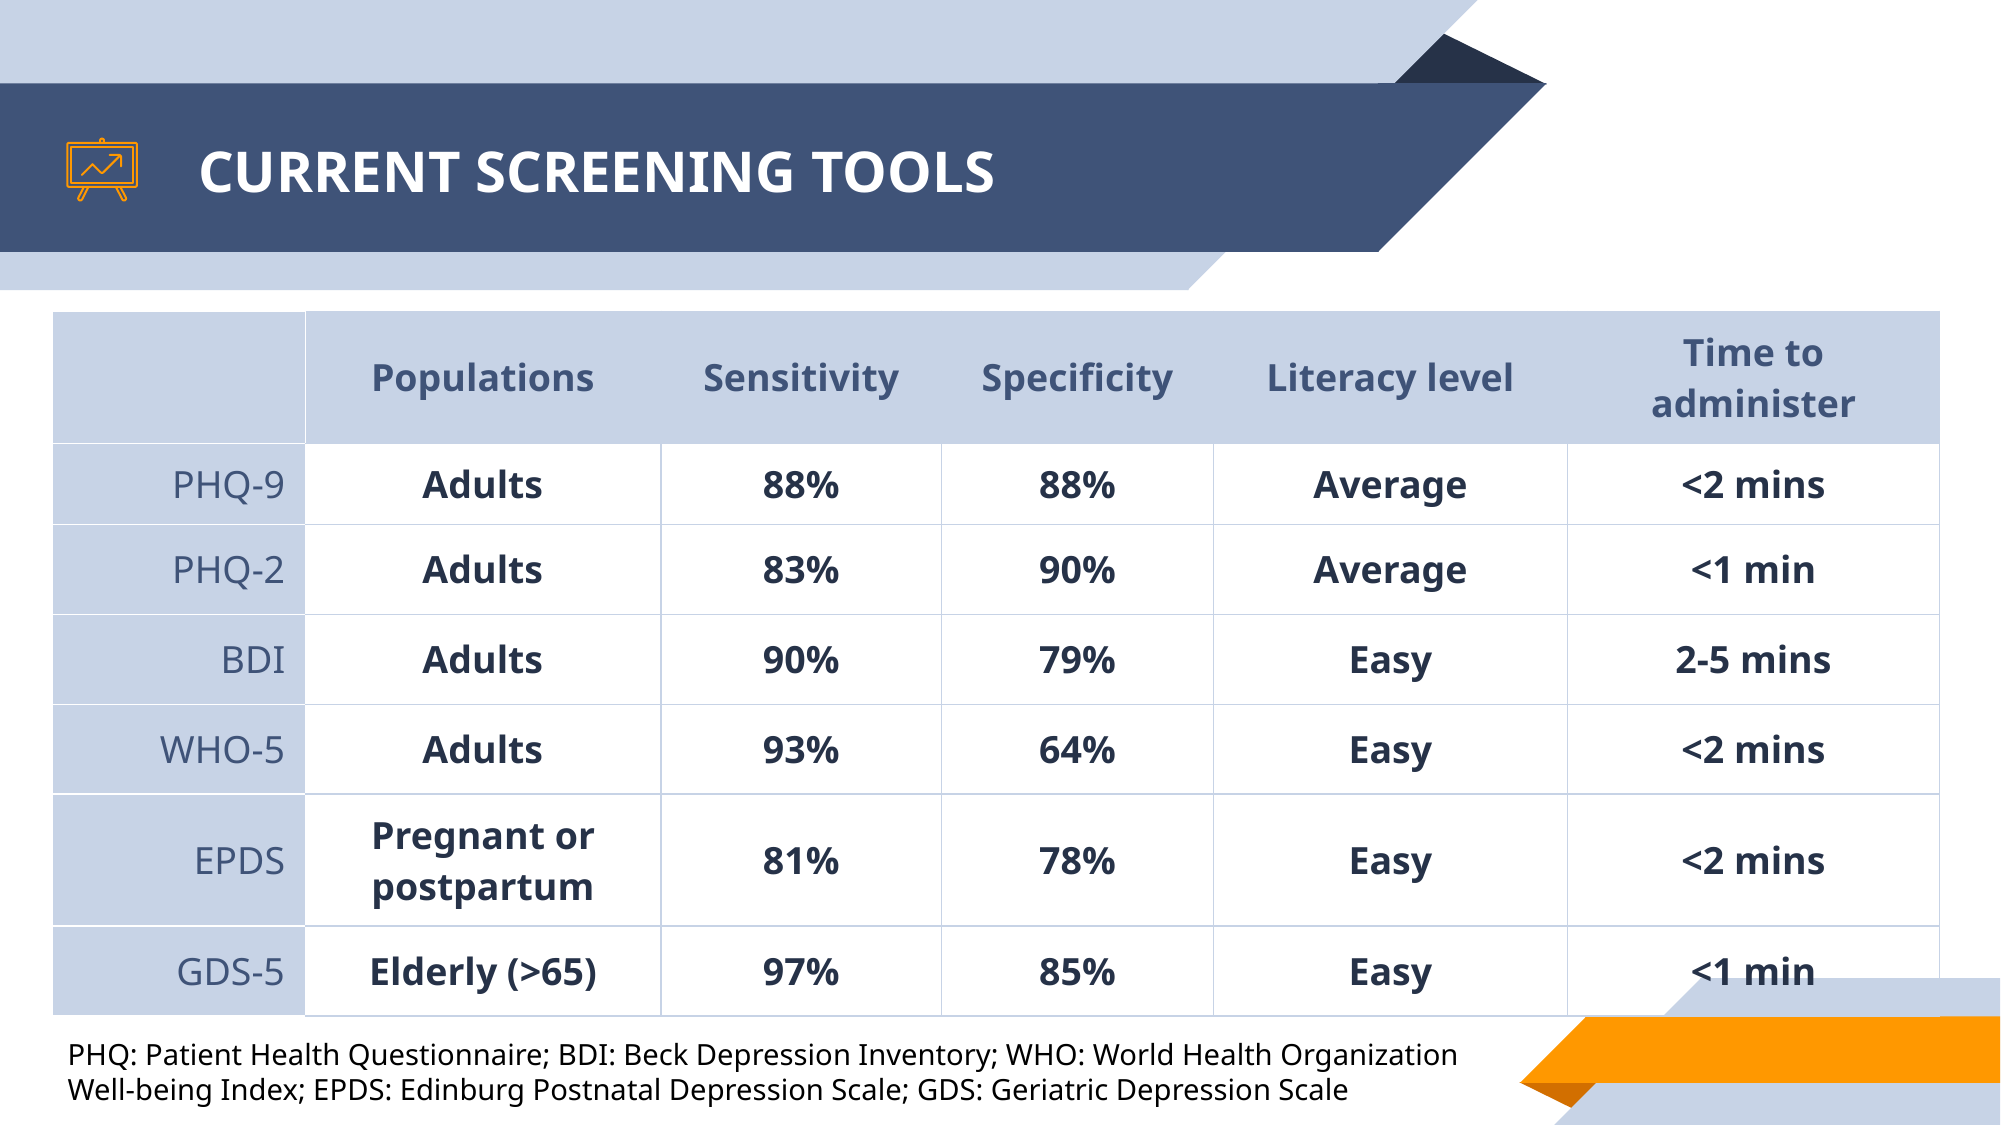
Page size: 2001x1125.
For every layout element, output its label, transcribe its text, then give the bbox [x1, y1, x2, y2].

table_cell Average [1214, 525, 1567, 614]
table_cell <1 min [1568, 525, 1939, 614]
title CURRENT SCREENING TOOLS [178, 85, 1329, 254]
table_cell PHQ-9 [53, 444, 305, 524]
table_cell <1 min [1568, 927, 1939, 1015]
table_cell 85% [942, 927, 1213, 1015]
table_cell Easy [1214, 927, 1567, 1015]
table_cell 88% [942, 444, 1213, 524]
table_cell Adults [306, 705, 660, 793]
table_cell 79% [942, 615, 1213, 704]
table_header Time to administer [1568, 312, 1939, 443]
table_cell Pregnant or postpartum [306, 795, 660, 925]
table_cell 93% [662, 705, 941, 793]
table_cell 90% [662, 615, 941, 704]
table_cell EPDS [53, 795, 305, 925]
table_cell Easy [1214, 615, 1567, 704]
table_cell 97% [662, 927, 941, 1015]
table_cell Elderly (>65) [306, 927, 660, 1015]
table_cell 64% [942, 705, 1213, 793]
table_header Sensitivity [662, 312, 941, 443]
table_cell 90% [942, 525, 1213, 614]
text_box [67, 138, 138, 201]
table_cell 78% [942, 795, 1213, 925]
table_header [53, 312, 305, 443]
table_header Specificity [942, 312, 1213, 443]
table_header Literacy level [1214, 312, 1567, 443]
table_cell Adults [306, 615, 660, 704]
text_box PHQ: Patient Health Questionnaire; BDI: Beck Depression Inventory; WHO: World Health Organization Well-being Index; EPDS: Edinburg Postnatal Depression Scale; GDS: Geriatric Depression Scale [52, 1021, 1517, 1125]
table_cell 88% [662, 444, 941, 524]
table_cell BDI [53, 615, 305, 704]
table_cell Adults [306, 525, 660, 614]
table_cell Average [1214, 444, 1567, 524]
table_cell WHO-5 [53, 705, 305, 793]
table_cell 83% [662, 525, 941, 614]
table_cell 81% [662, 795, 941, 925]
table_cell <2 mins [1568, 705, 1939, 793]
table_cell <2 mins [1568, 795, 1939, 925]
table_cell 2-5 mins [1568, 615, 1939, 704]
table_cell GDS-5 [53, 927, 305, 1015]
table_header Populations [306, 312, 660, 443]
table_cell Easy [1214, 795, 1567, 925]
table_cell Adults [306, 444, 660, 524]
table_cell <2 mins [1568, 444, 1939, 524]
table_cell PHQ-2 [53, 525, 305, 614]
table_cell Easy [1214, 705, 1567, 793]
